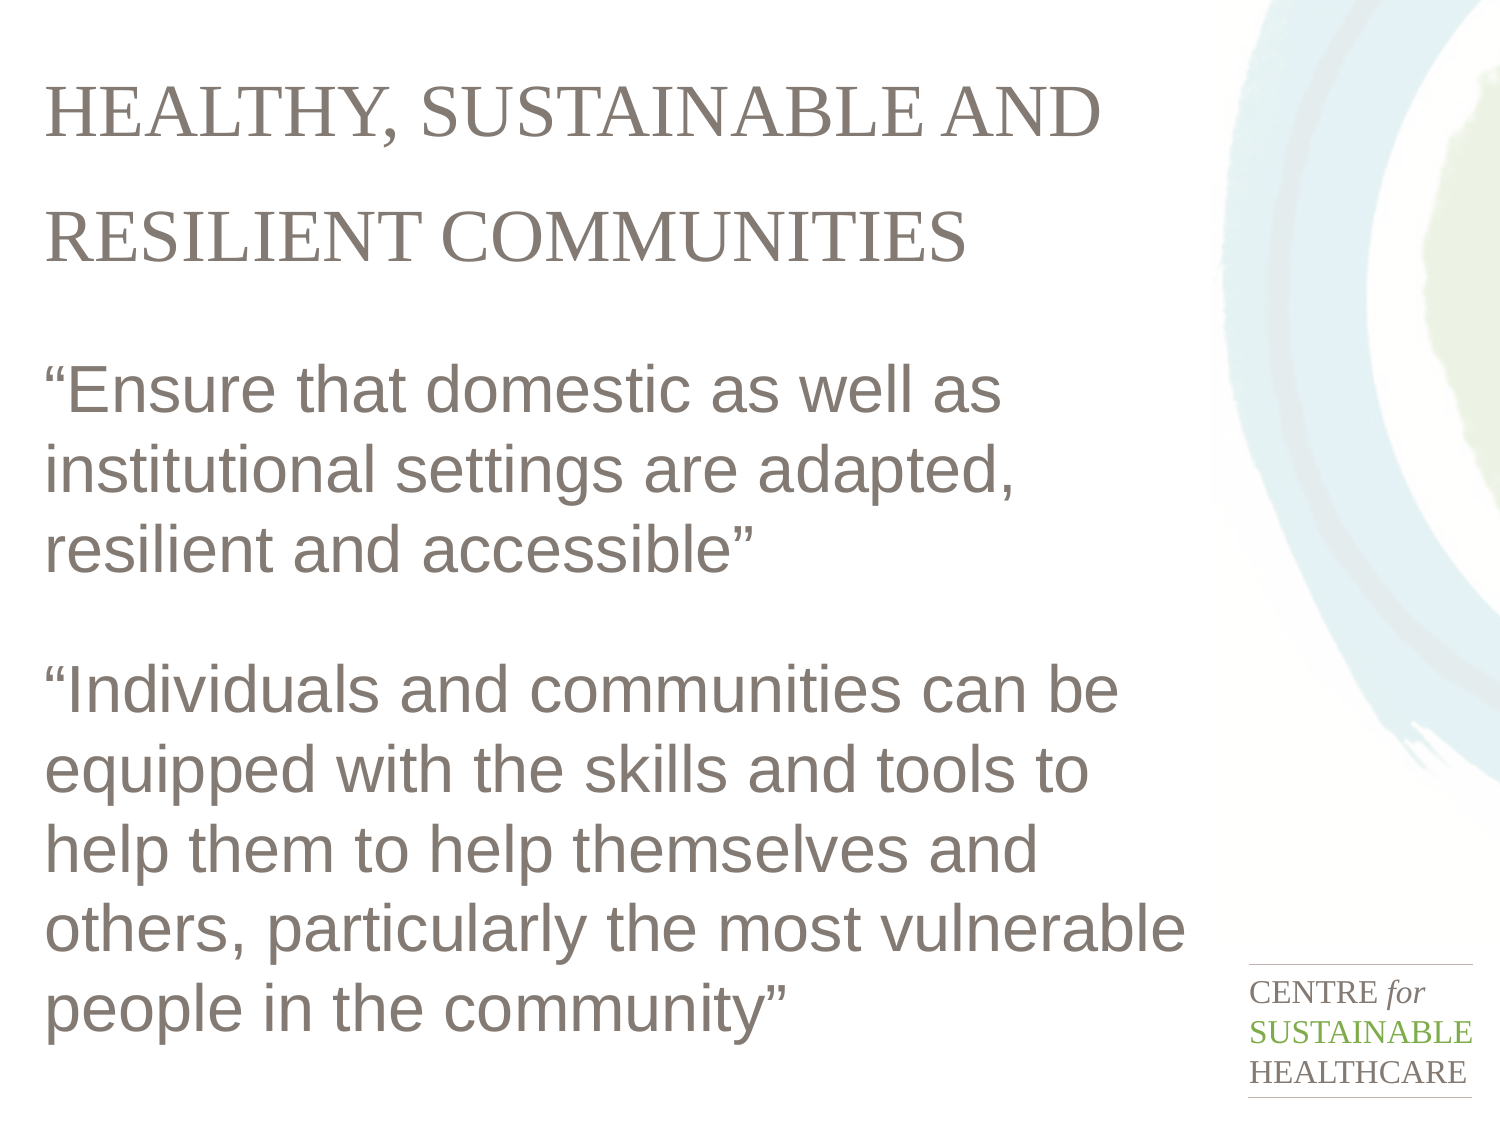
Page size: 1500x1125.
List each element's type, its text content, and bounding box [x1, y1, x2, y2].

title Healthy, sustainable and resilient communities [29, 19, 1425, 277]
list “Ensure that domestic as well as institutional settings are adapted, resilient and accessible” “Individuals and communities can be equipped with the skills and tools to help them to help themselves and others, particularly the most vulnerable people in the community” [29, 338, 1214, 1024]
